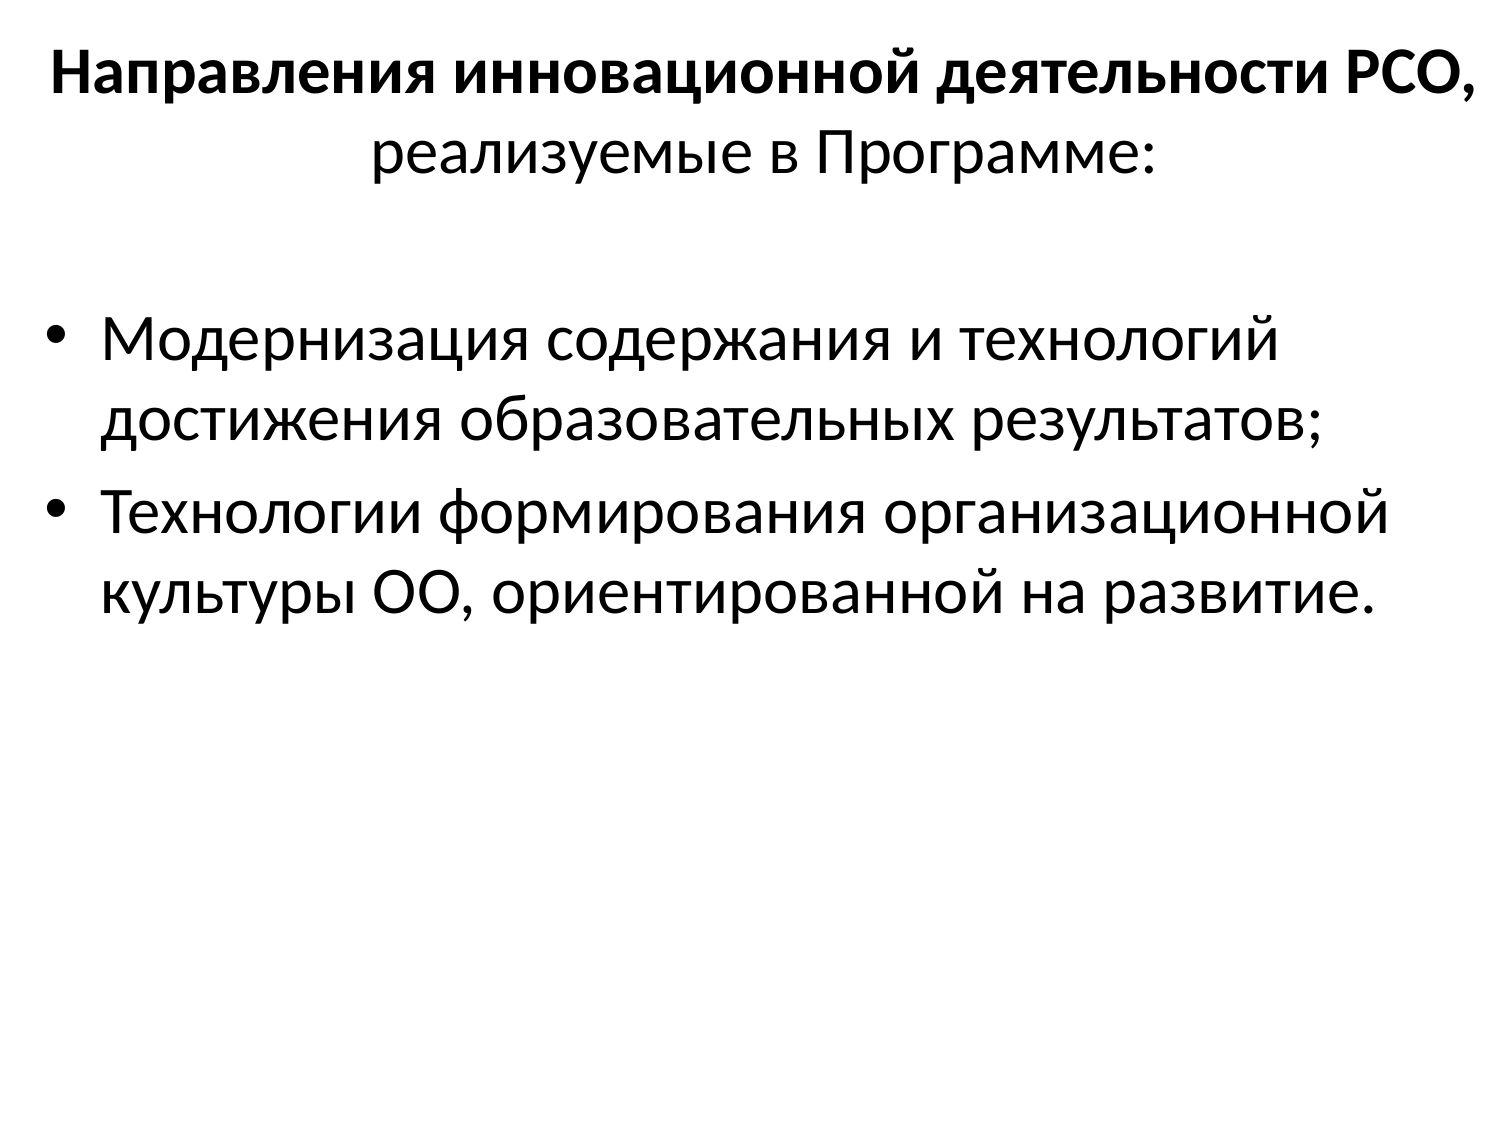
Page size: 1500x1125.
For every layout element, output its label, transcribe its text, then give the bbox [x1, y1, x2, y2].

list Направления инновационной деятельности РСО, реализуемые в Программе: Модернизация содержания и технологий достижения образовательных результатов; Технологии формирования организационной культуры ОО, ориентированной на развитие. [29, 19, 1500, 1005]
